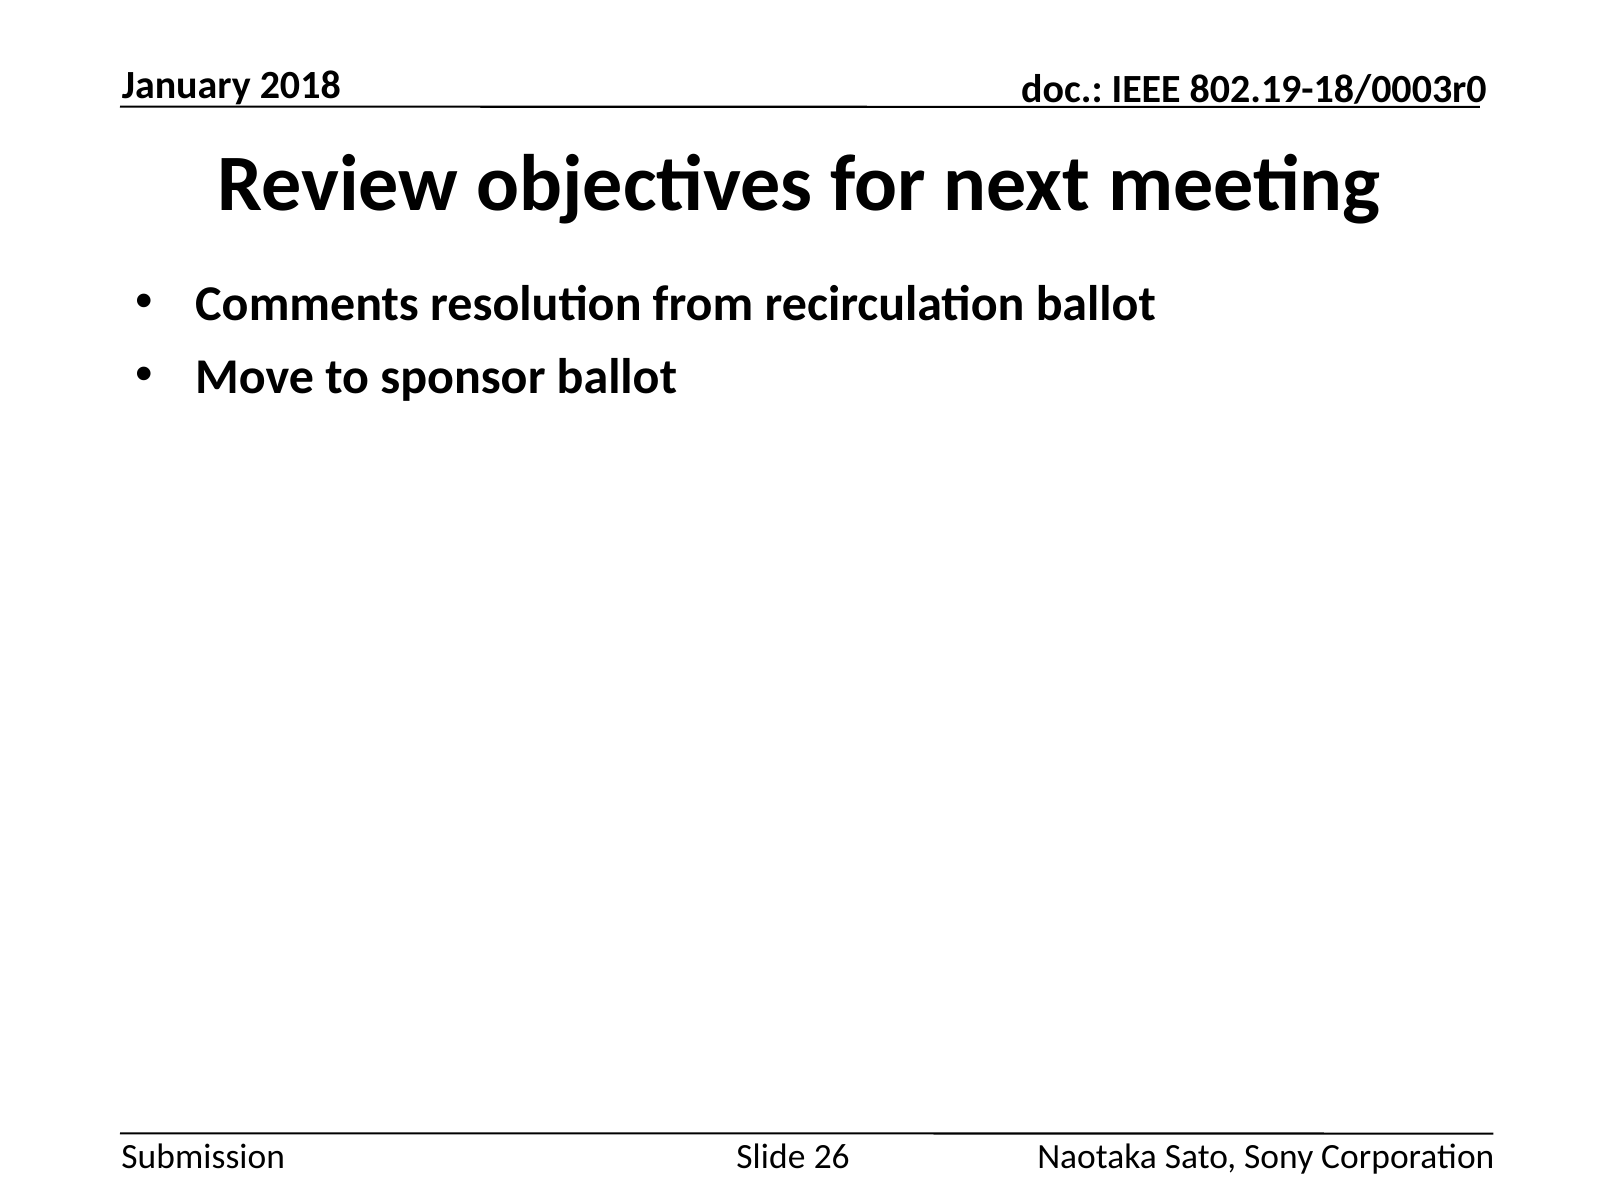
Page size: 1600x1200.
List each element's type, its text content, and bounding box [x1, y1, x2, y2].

footer Naotaka Sato, Sony Corporation [937, 1132, 1495, 1174]
list Comments resolution from recirculation ballot Move to sponsor ballot [119, 262, 1480, 1126]
slide_number Slide 26 [733, 1132, 854, 1197]
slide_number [121, 58, 451, 107]
title Review objectives for next meeting [119, 119, 1480, 238]
